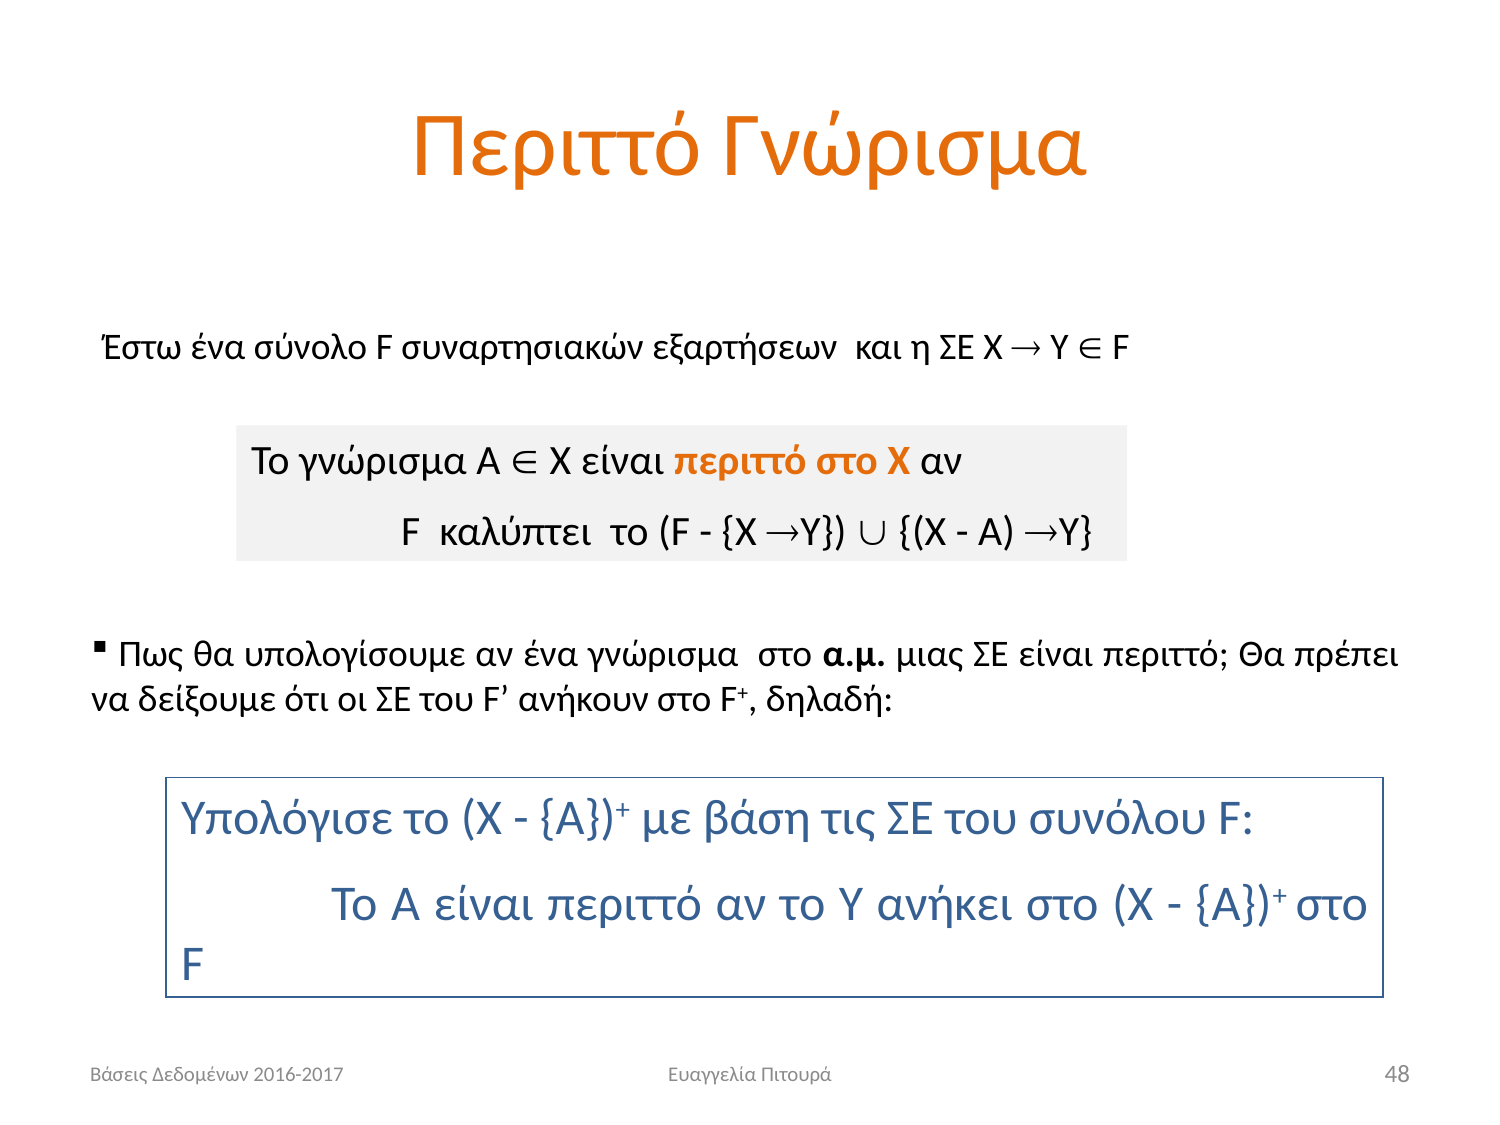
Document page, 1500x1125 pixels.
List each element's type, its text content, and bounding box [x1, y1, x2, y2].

title Περιττό Γνώρισμα [75, 45, 1425, 233]
text_box Έστω ένα σύνολο F συναρτησιακών εξαρτήσεων και η ΣΕ Χ  Υ  F [88, 314, 1414, 375]
text_box Πως θα υπολογίσουμε αν ένα γνώρισμα στο α.μ. μιας ΣΕ είναι περιττό; Θα πρέπει να δείξουμε ότι οι ΣΕ του F’ ανήκουν στο F+, δηλαδή: [76, 621, 1415, 727]
footer Ευαγγελία Πιτουρά [512, 1042, 988, 1103]
slide_number 48 [1074, 1042, 1425, 1103]
slide_number Βάσεις Δεδομένων 2016-2017 [75, 1042, 425, 1103]
text_box Το γνώρισμα Α  Χ είναι περιττό στο Χ αν F καλύπτει το (F - {Χ Υ})  {(Χ - A) Υ} [236, 425, 1128, 561]
text_box Υπολόγισε το (Χ - {Α})+ με βάση τις ΣΕ του συνόλου F: Το Α είναι περιττό αν το Υ ανήκει στο (Χ - {Α})+ στο F [166, 777, 1383, 998]
